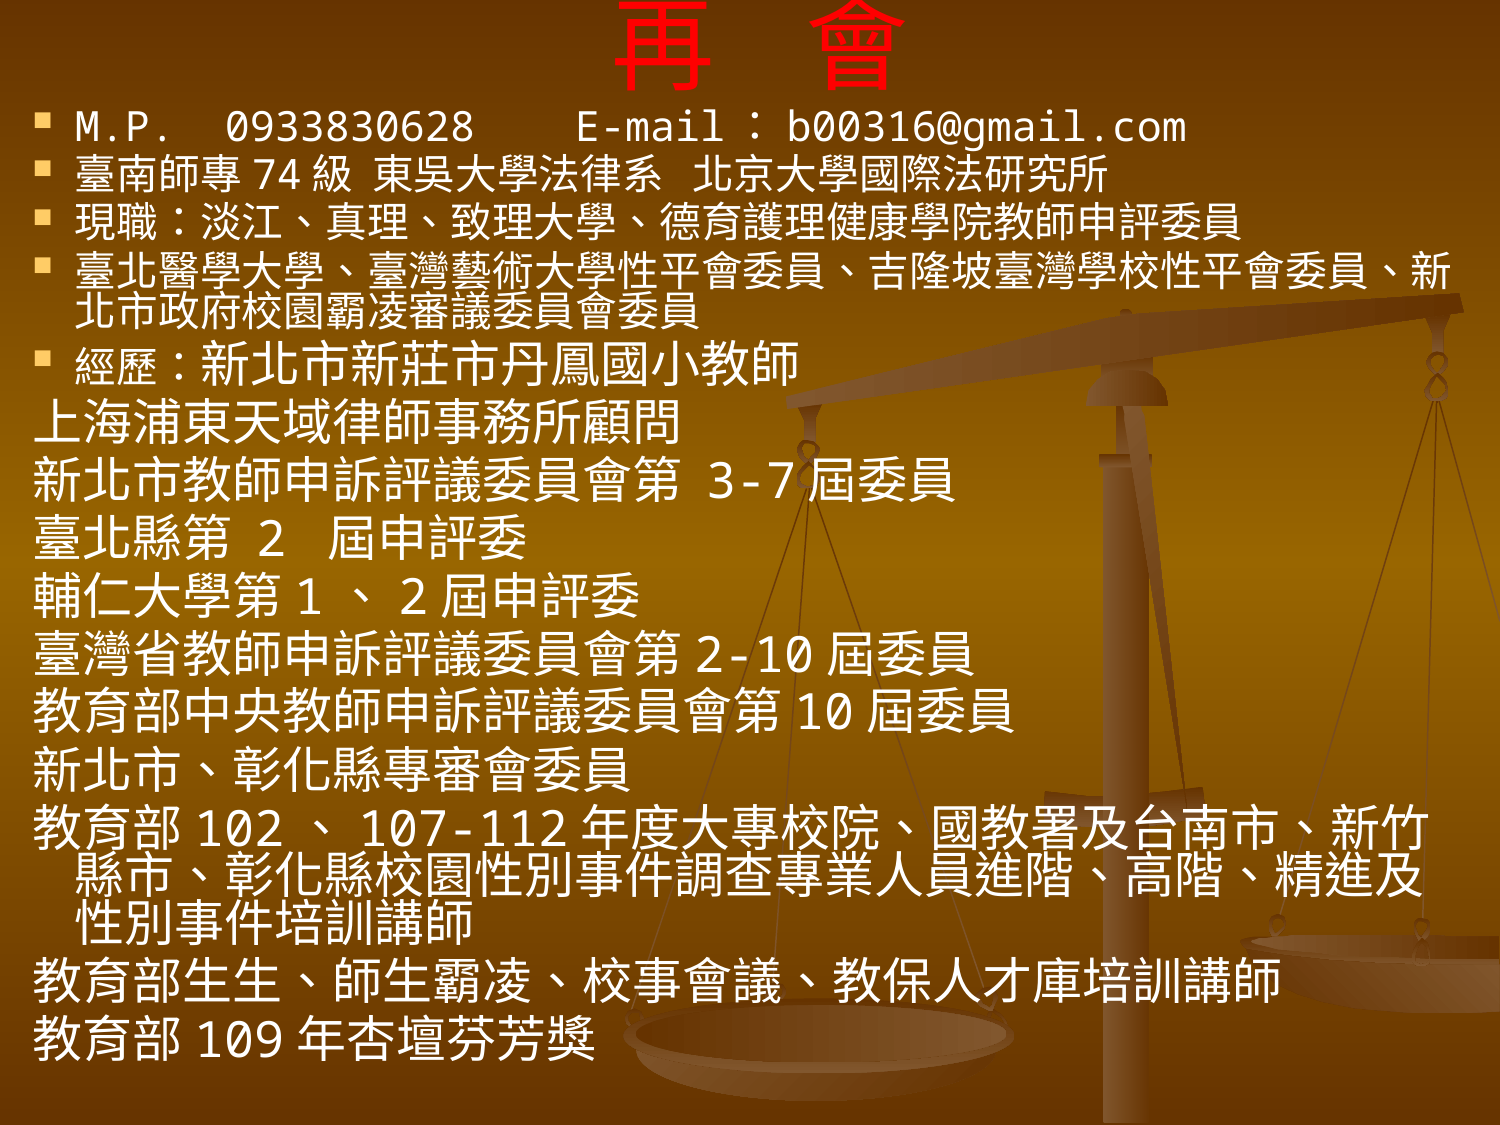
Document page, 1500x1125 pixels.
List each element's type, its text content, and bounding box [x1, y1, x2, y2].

title 再 會 [253, 5, 1267, 77]
list M.P. 0933830628 E-mail：b00316@gmail.com 臺南師專74級 東吳大學法律系 北京大學國際法研究所 現職：淡江、真理、致理大學、德育護理健康學院教師申評委員 臺北醫學大學、臺灣藝術大學性平會委員、吉隆坡臺灣學校性平會委員、新北市政府校園霸凌審議委員會委員 經歷：新北市新莊市丹鳳國小教師 上海浦東天域律師事務所顧問 新北市教師申訴評議委員會第 3-7屆委員 臺北縣第 2 屆申評委 輔仁大學第1、2屆申評委 臺灣省教師申訴評議委員會第2-10屆委員 教育部中央教師申訴評議委員會第10屆委員 新北市、彰化縣專審會委員 教育部102、107-112年度大專校院、國教署及台南市、新竹縣市、彰化縣校園性別事件調查專業人員進階、高階、精進及性別事件培訓講師 教育部生生、師生霸凌、校事會議、教保人才庫培訓講師 教育部109年杏壇芬芳獎 [17, 101, 1483, 1120]
